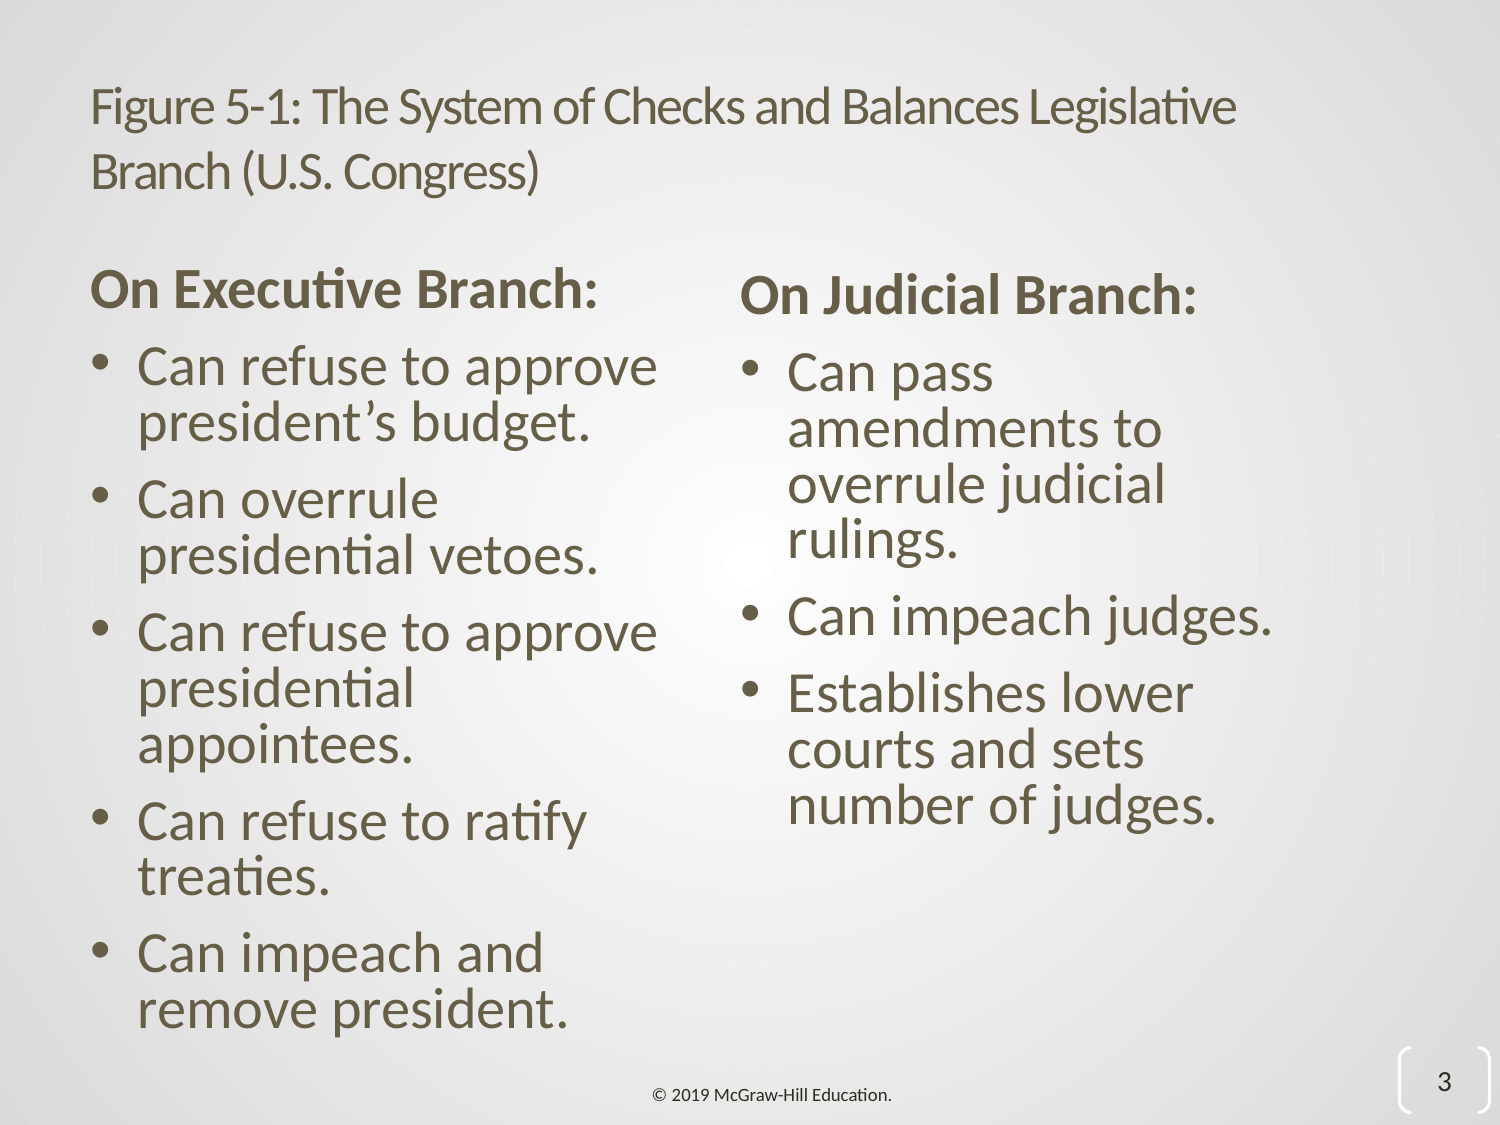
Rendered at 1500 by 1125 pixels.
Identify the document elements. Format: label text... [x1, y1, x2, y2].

list On Judicial Branch: Can pass amendments to overrule judicial rulings. Can impeach judges. Establishes lower courts and sets number of judges. [725, 262, 1325, 1005]
title Figure 5-1: The System of Checks and Balances Legislative Branch (U.S. Congress) [75, 45, 1325, 225]
slide_number 3 [1397, 1045, 1492, 1115]
list On Executive Branch: Can refuse to approve president’s budget. Can overrule presidential vetoes. Can refuse to approve presidential appointees. Can refuse to ratify treaties. Can impeach and remove president. [75, 224, 675, 1048]
